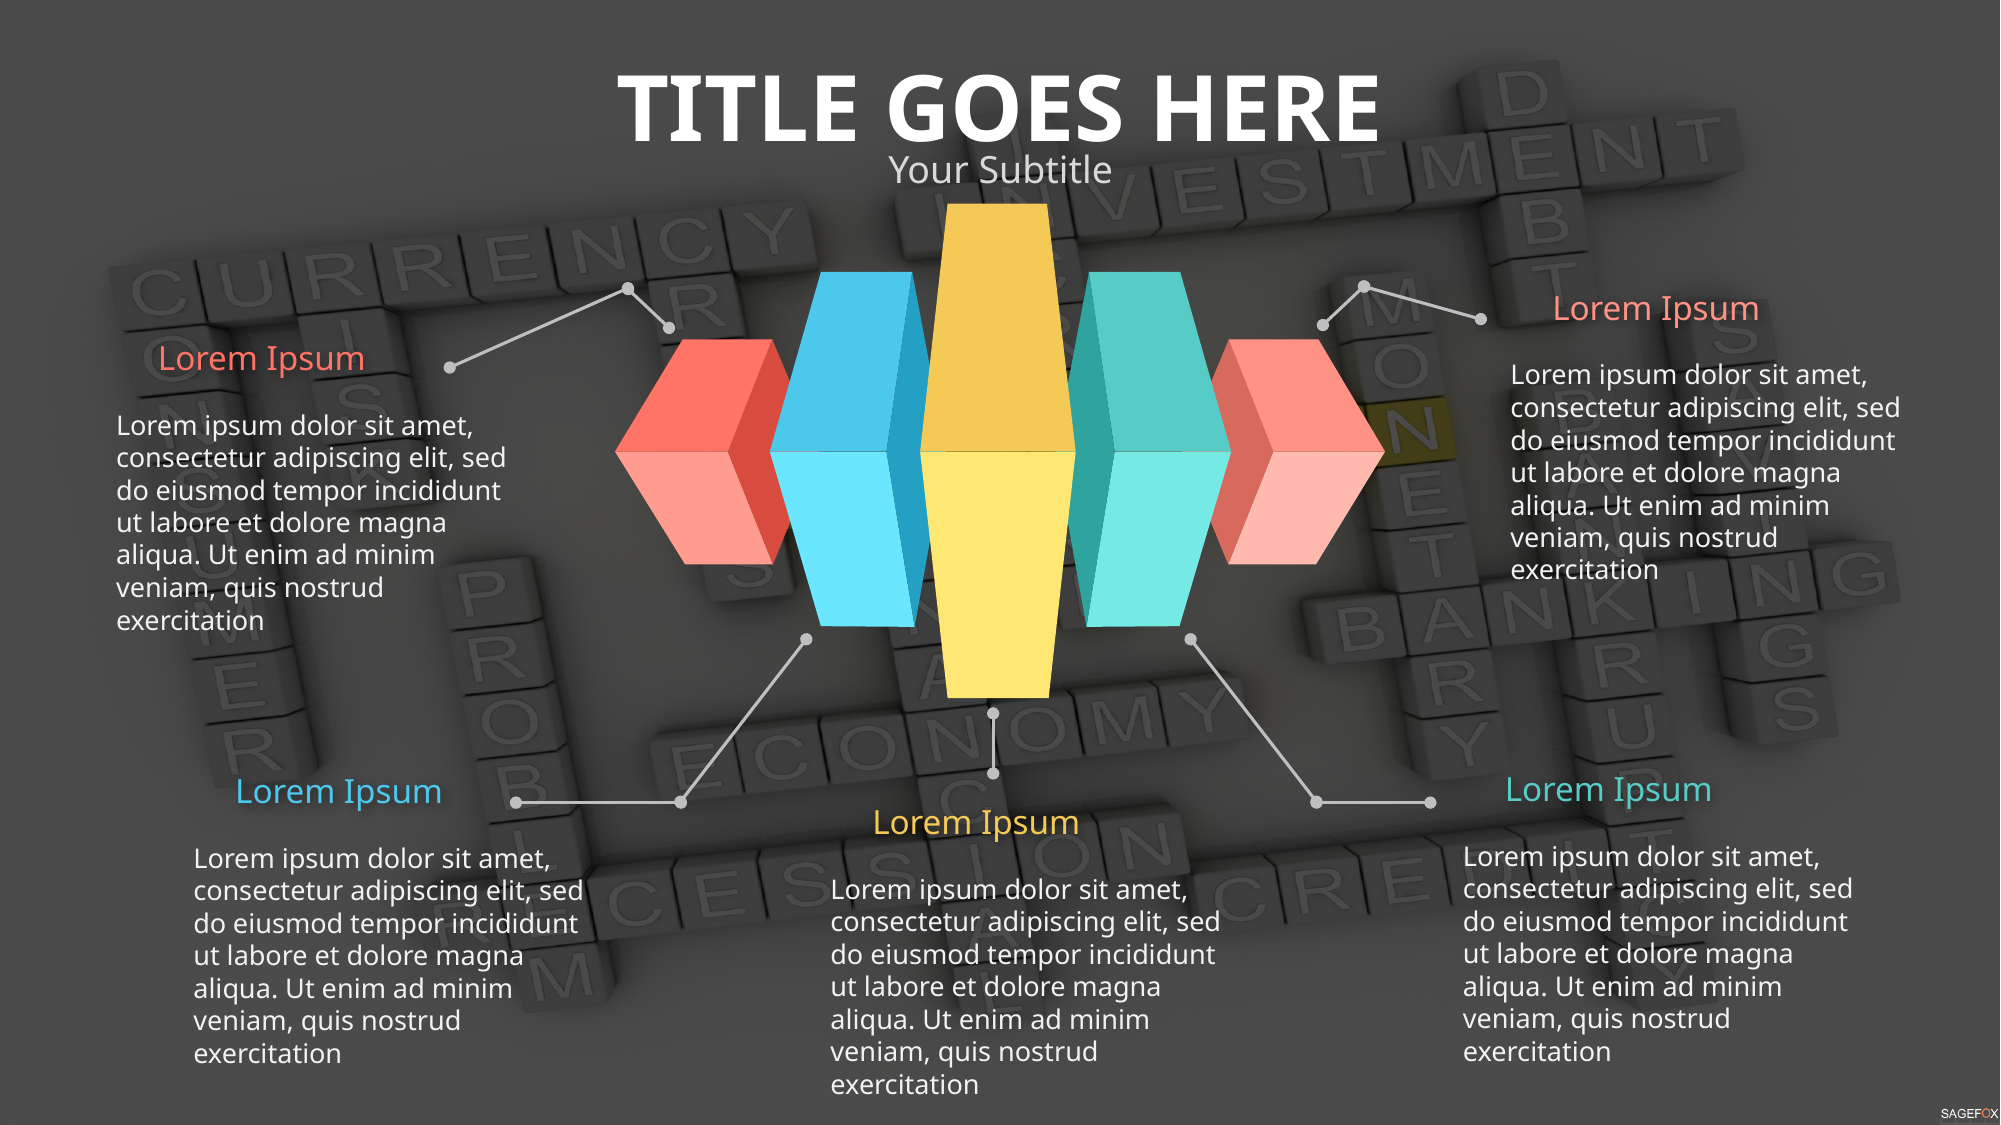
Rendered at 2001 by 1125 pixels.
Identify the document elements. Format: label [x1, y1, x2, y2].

text_box [1500, 279, 1931, 560]
picture [0, 0, 2001, 1125]
text_box [769, 271, 920, 627]
text_box [820, 793, 1251, 1075]
text_box [106, 329, 537, 611]
text_box [548, 42, 1452, 199]
text_box [1342, 269, 1462, 375]
text_box [1076, 271, 1232, 627]
text_box [493, 257, 626, 438]
text_box [1232, 339, 1385, 565]
text_box [1190, 639, 1431, 803]
text_box [1452, 760, 1884, 1042]
text_box [183, 762, 614, 1044]
text_box [920, 203, 1076, 699]
text_box [515, 639, 807, 803]
text_box [614, 339, 769, 565]
